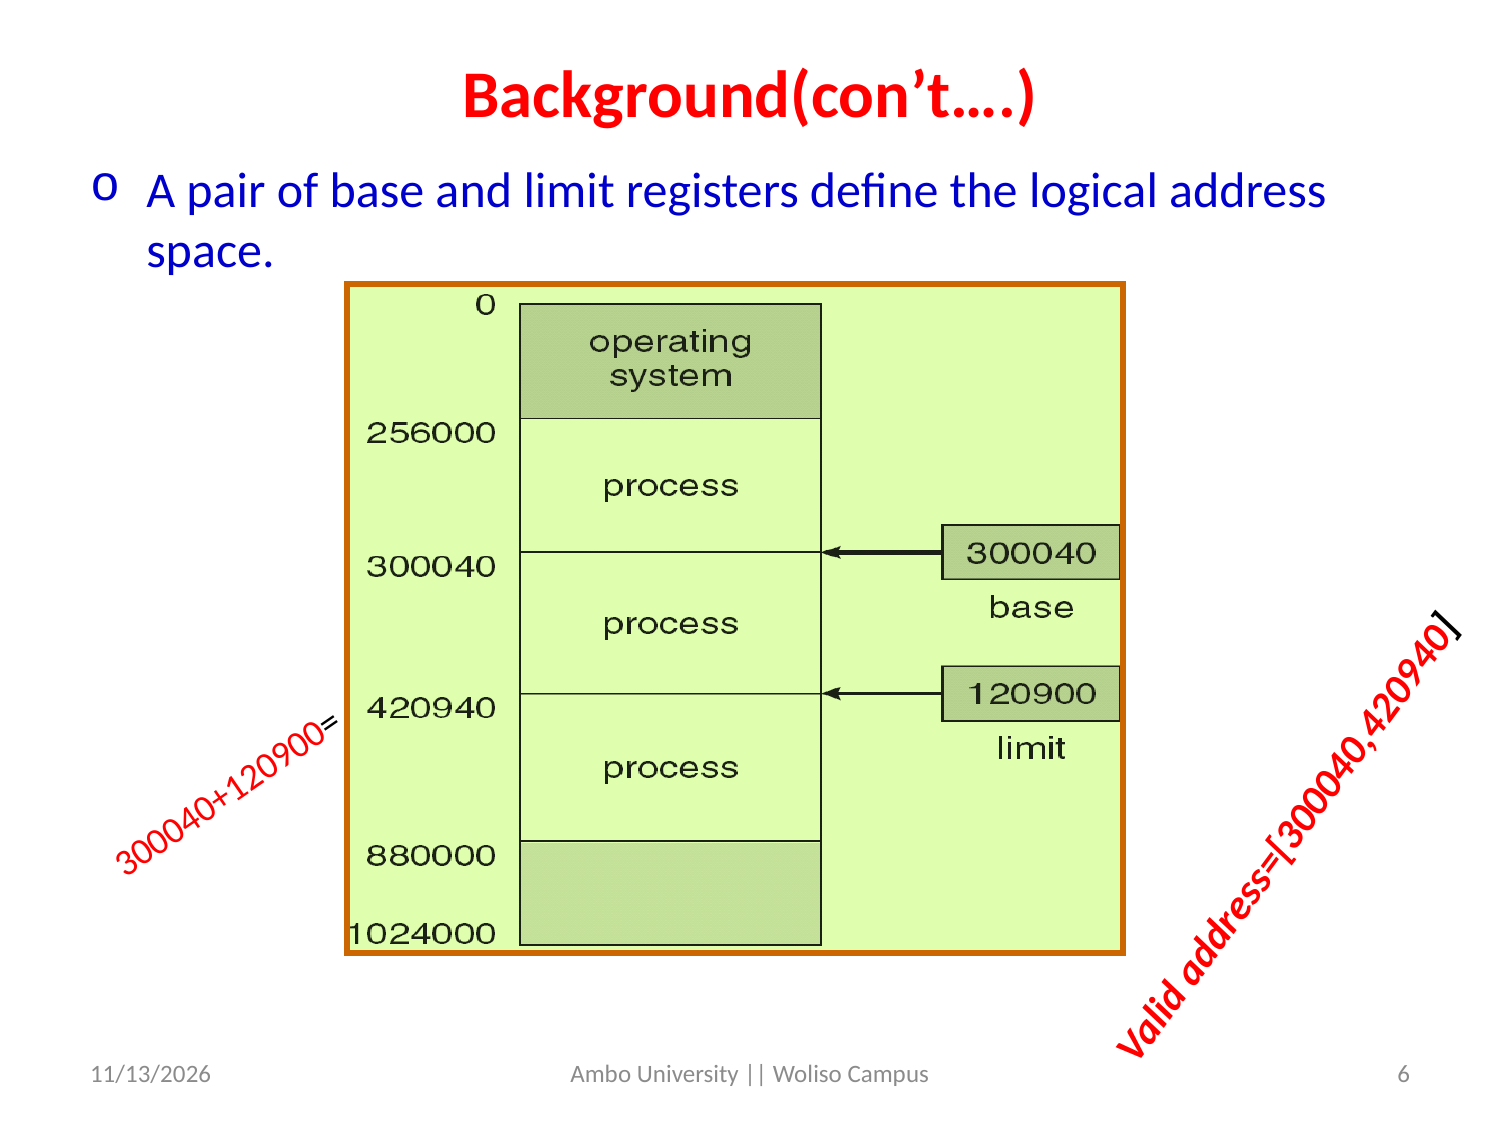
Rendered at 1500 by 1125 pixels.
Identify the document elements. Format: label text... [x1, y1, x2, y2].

title Background(con’t….) [75, 45, 1425, 138]
slide_number 6 [1074, 1042, 1425, 1103]
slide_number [75, 1042, 425, 1103]
text_box 300040+120900= [87, 672, 344, 900]
picture [349, 287, 1121, 951]
footer Ambo University || Woliso Campus [512, 1042, 988, 1103]
text_box Valid address=[300040,420940] [1093, 562, 1500, 1042]
list A pair of base and limit registers define the logical address space. [75, 149, 1438, 1050]
